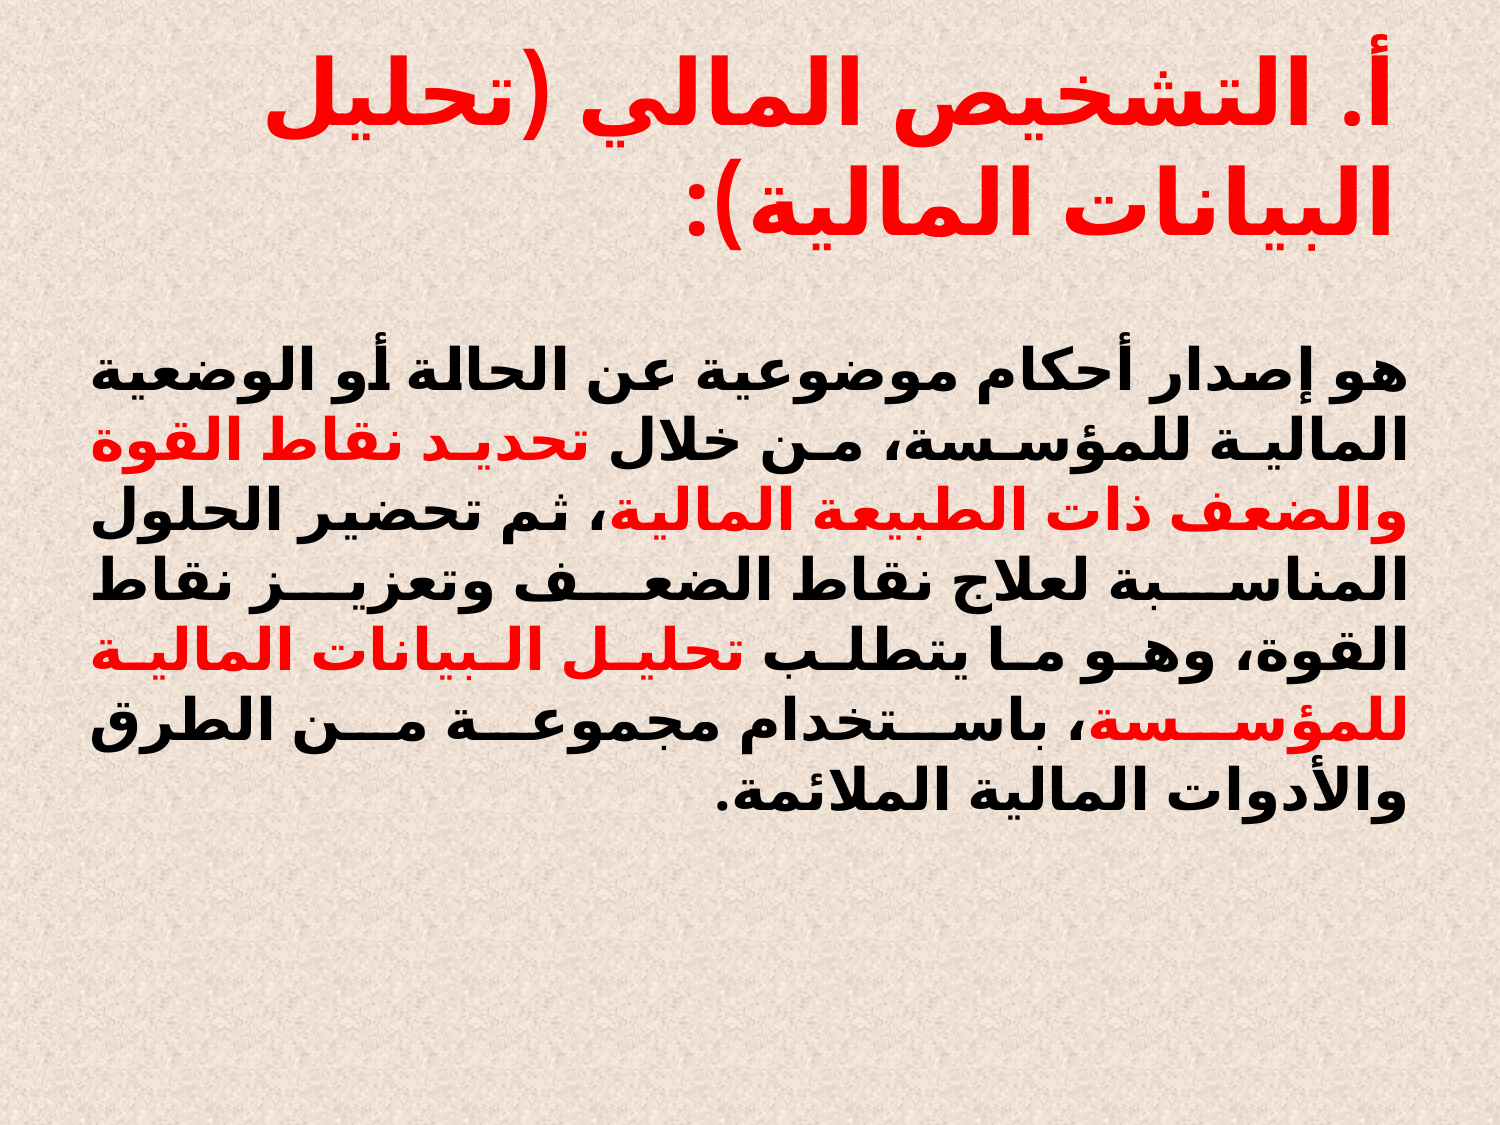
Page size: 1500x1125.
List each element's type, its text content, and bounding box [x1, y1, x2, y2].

title أ. التشخيص المالي (تحليل البيانات المالية): [62, 50, 1413, 238]
list هو إصدار أحكام موضوعية عن الحالة أو الوضعية المالية للمؤسسة، من خلال تحديد نقاط القوة والضعف ذات الطبيعة المالية، ثم تحضير الحلول المناسبة لعلاج نقاط الضعف وتعزيز نقاط القوة، وهو ما يتطلب تحليل البيانات المالية للمؤسسة، باستخدام مجموعة من الطرق والأدوات المالية الملائمة. [75, 324, 1425, 713]
